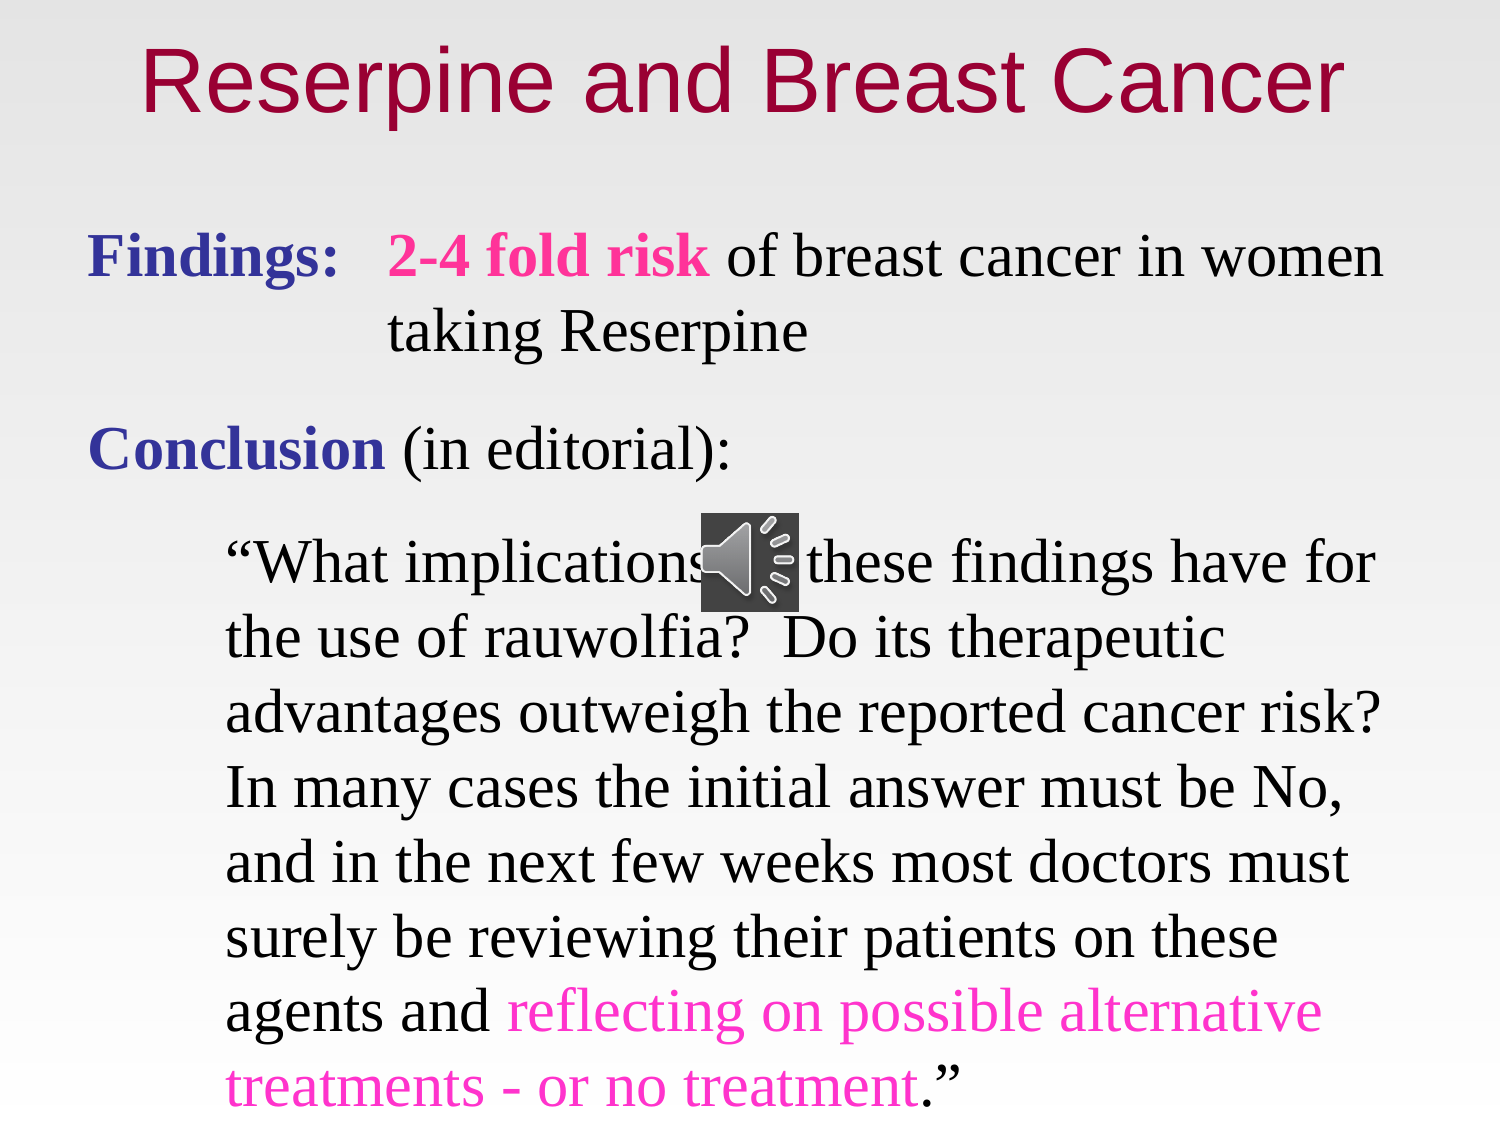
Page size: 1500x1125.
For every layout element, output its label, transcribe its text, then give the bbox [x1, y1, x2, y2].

text_box Reserpine and Breast Cancer [50, 0, 1438, 182]
picture [699, 512, 801, 613]
text_box Findings: 2-4 fold risk of breast cancer in women taking Reserpine [73, 206, 1401, 372]
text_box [72, 399, 1400, 1125]
